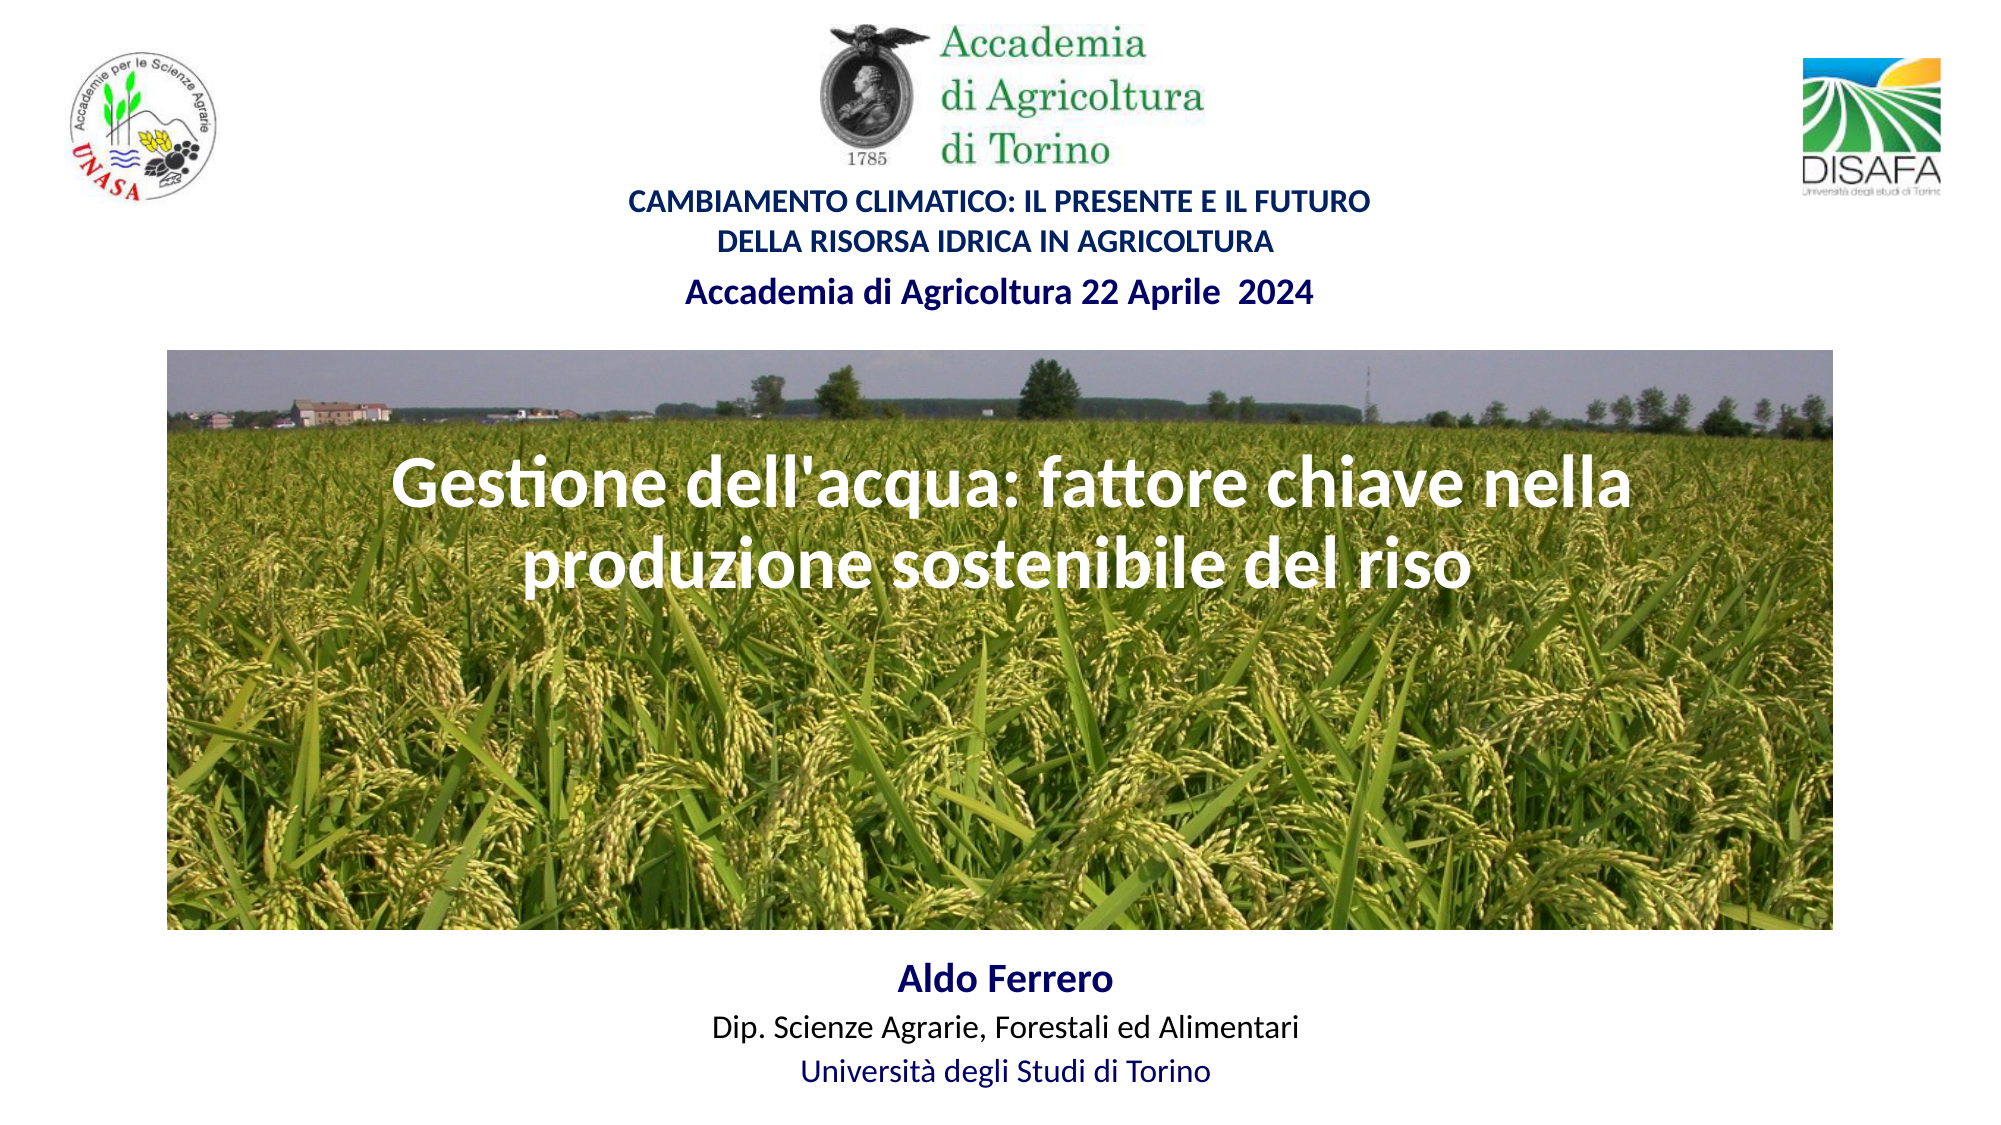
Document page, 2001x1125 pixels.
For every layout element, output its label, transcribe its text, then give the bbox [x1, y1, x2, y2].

picture [1802, 58, 1941, 195]
picture [167, 350, 1833, 930]
picture [820, 24, 1217, 173]
subtitle Aldo Ferrero Dip. Scienze Agrarie, Forestali ed Alimentari Università degli Studi di Torino [453, 948, 1559, 1101]
picture [64, 48, 220, 206]
text_box CAMBIAMENTO CLIMATICO: IL PRESENTE E IL FUTURO DELLA RISORSA IDRICA IN AGRICOLTURA Accademia di Agricoltura 22 Aprile 2024 [604, 171, 1396, 320]
